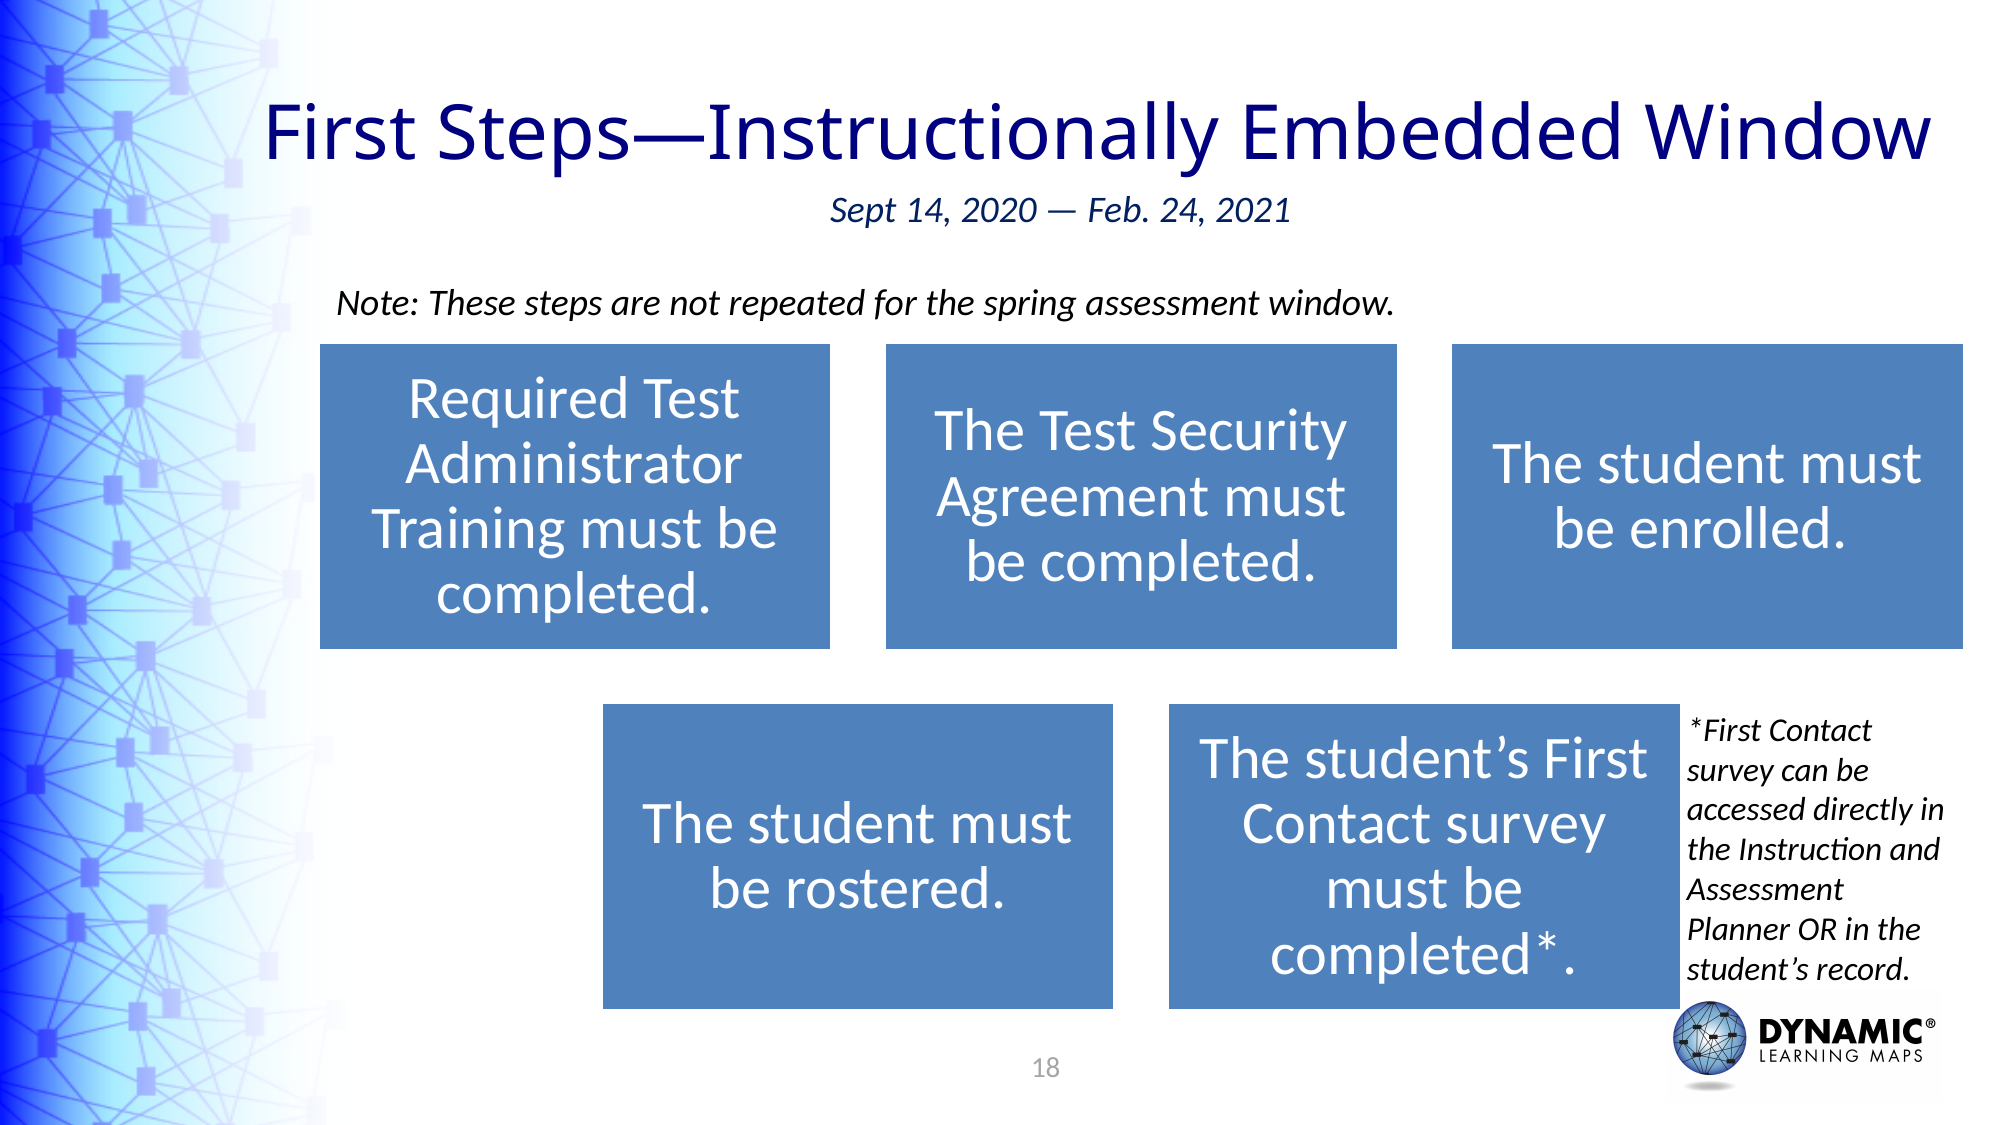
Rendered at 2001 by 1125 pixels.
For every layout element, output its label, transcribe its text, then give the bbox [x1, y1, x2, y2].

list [317, 305, 1966, 1048]
text_box Note: These steps are not repeated for the spring assessment window. [321, 270, 1956, 302]
title First Steps—Instructionally Embedded Window [197, 35, 1998, 224]
picture [0, 0, 2000, 1125]
text_box Sept 14, 2020 — Feb. 24, 2021 [815, 177, 1307, 238]
